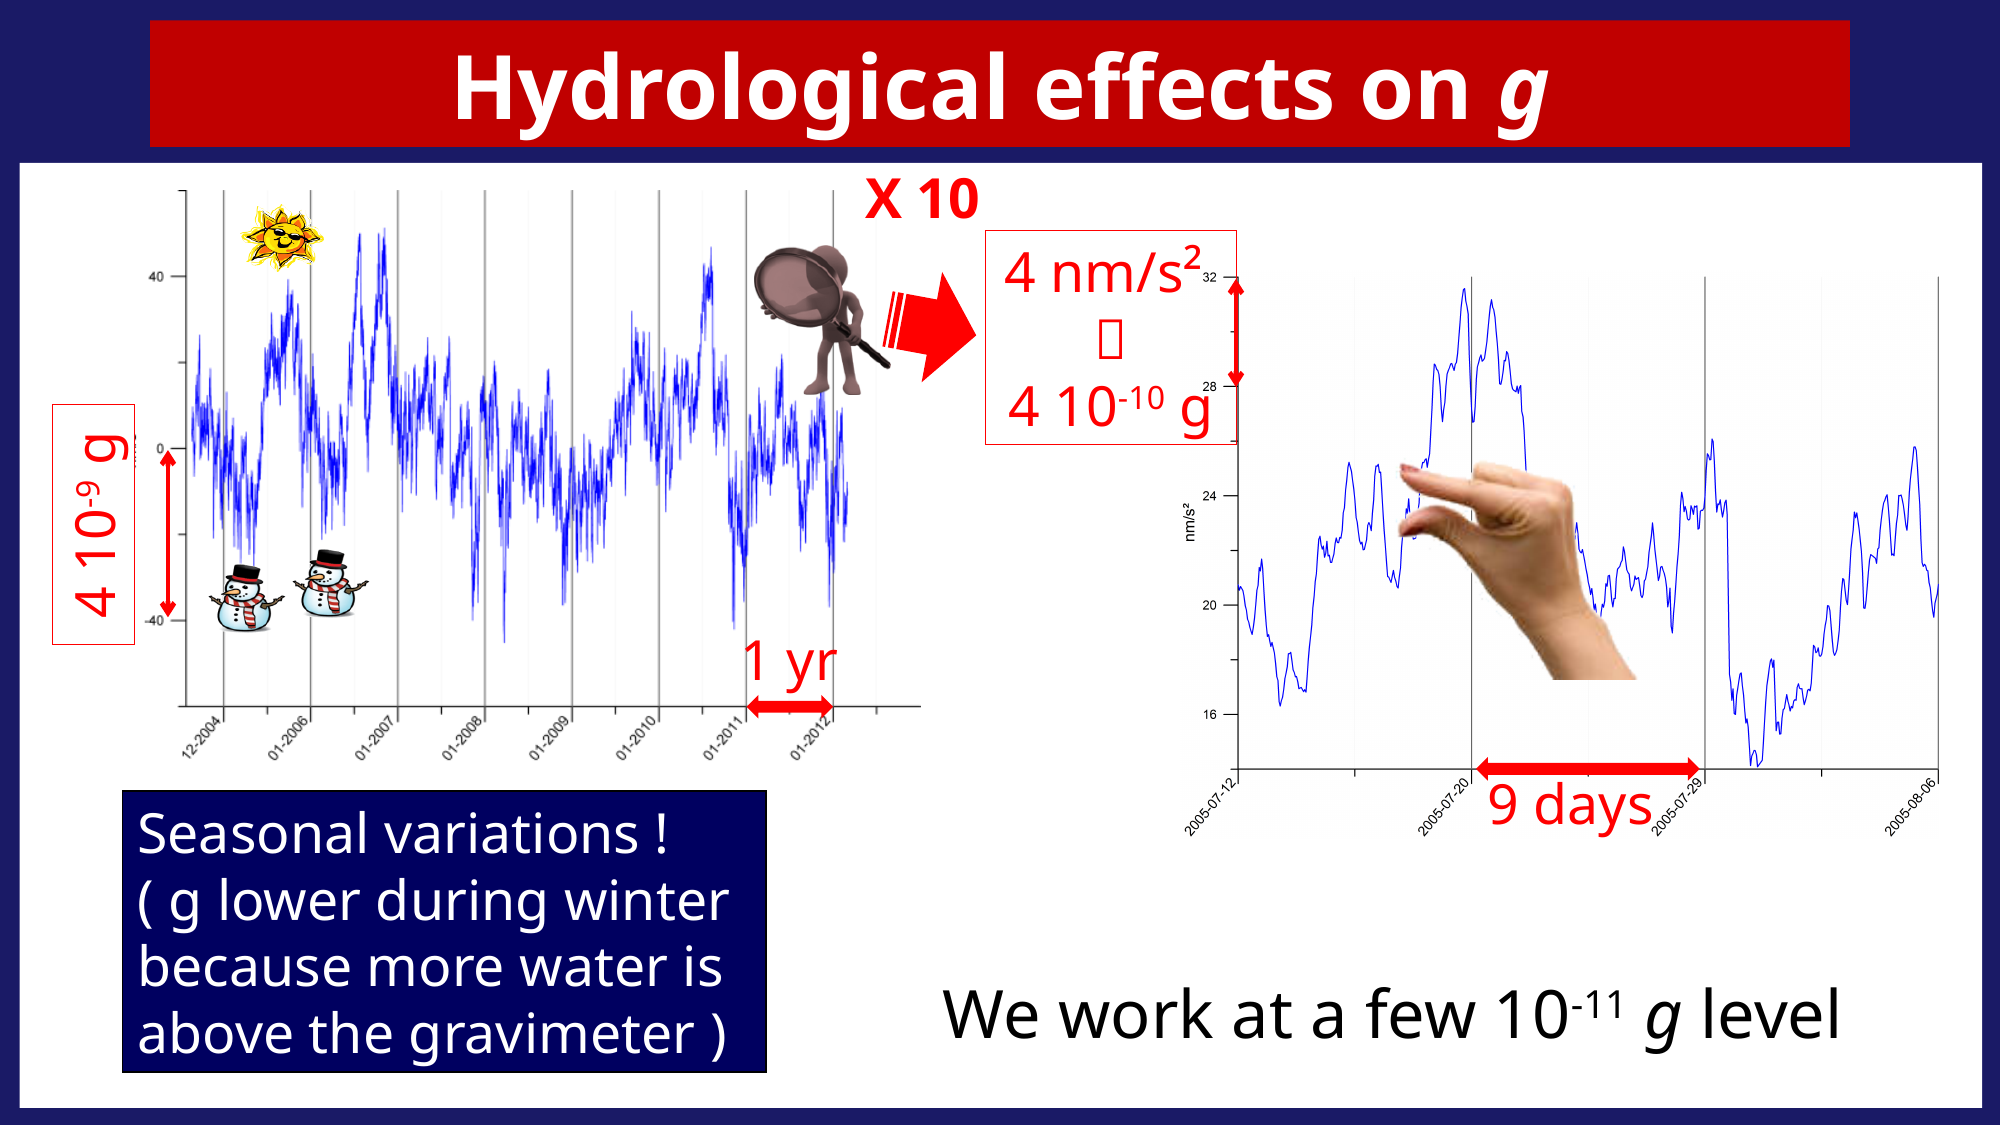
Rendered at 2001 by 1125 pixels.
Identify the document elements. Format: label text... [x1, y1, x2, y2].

text_box [0, 238, 2000, 1125]
text_box [0, 0, 2000, 84]
text_box 4 10-9 g [52, 404, 115, 645]
picture [120, 189, 921, 764]
text_box 4 nm/s²  4 10-10 g [985, 230, 1237, 445]
text_box Hydrological effects on g [150, 20, 1850, 84]
text_box [0, 84, 2000, 238]
text_box We work at a few 10-11 g level [835, 964, 1968, 1060]
text_box [19, 162, 1983, 1108]
text_box [925, 271, 977, 380]
text_box X 10 [811, 155, 1034, 237]
text_box Seasonal variations ! ( g lower during winter because more water is above the gravimeter ) [122, 790, 767, 1072]
picture [1180, 270, 1939, 840]
